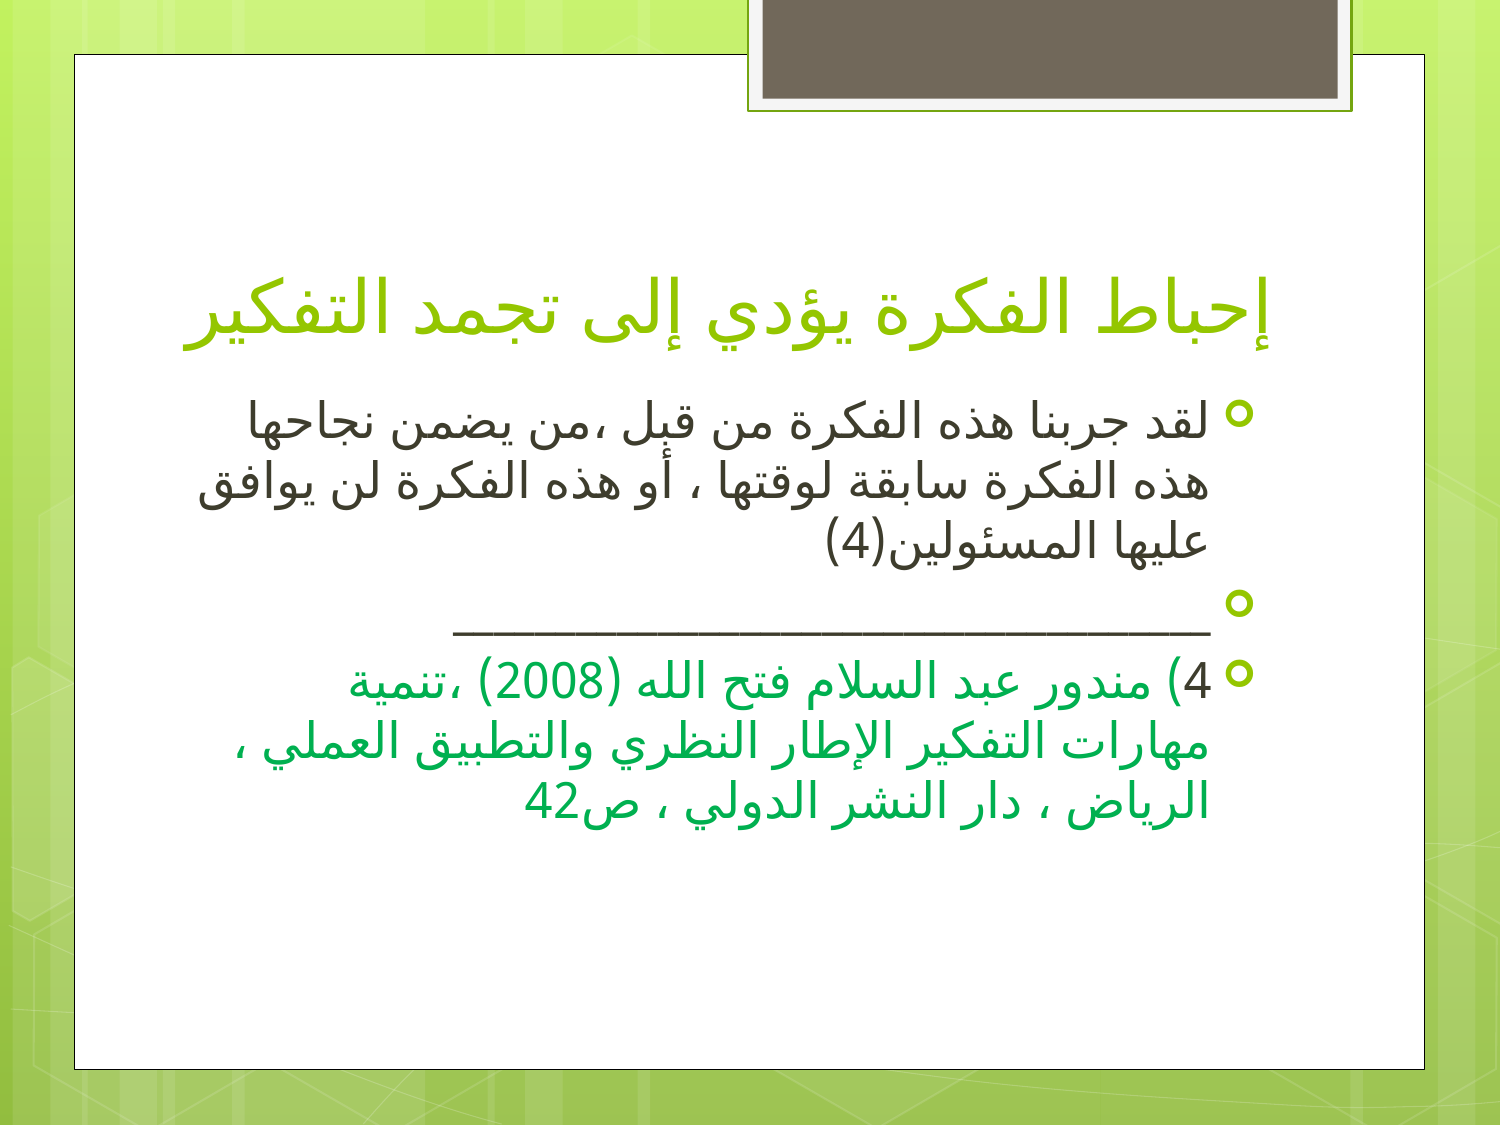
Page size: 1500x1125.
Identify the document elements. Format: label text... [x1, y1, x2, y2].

list لقد جربنا هذه الفكرة من قبل ،من يضمن نجاحها هذه الفكرة سابقة لوقتها ، أو هذه الفكرة لن يوافق عليها المسئولين(4) _____________________________________ 4) مندور عبد السلام فتح الله (2008) ،تنمية مهارات التفكير الإطار النظري والتطبيق العملي ، الرياض ، دار النشر الدولي ، ص42 [171, 381, 1283, 957]
title إحباط الفكرة يؤدي إلى تجمد التفكير [171, 168, 1324, 357]
